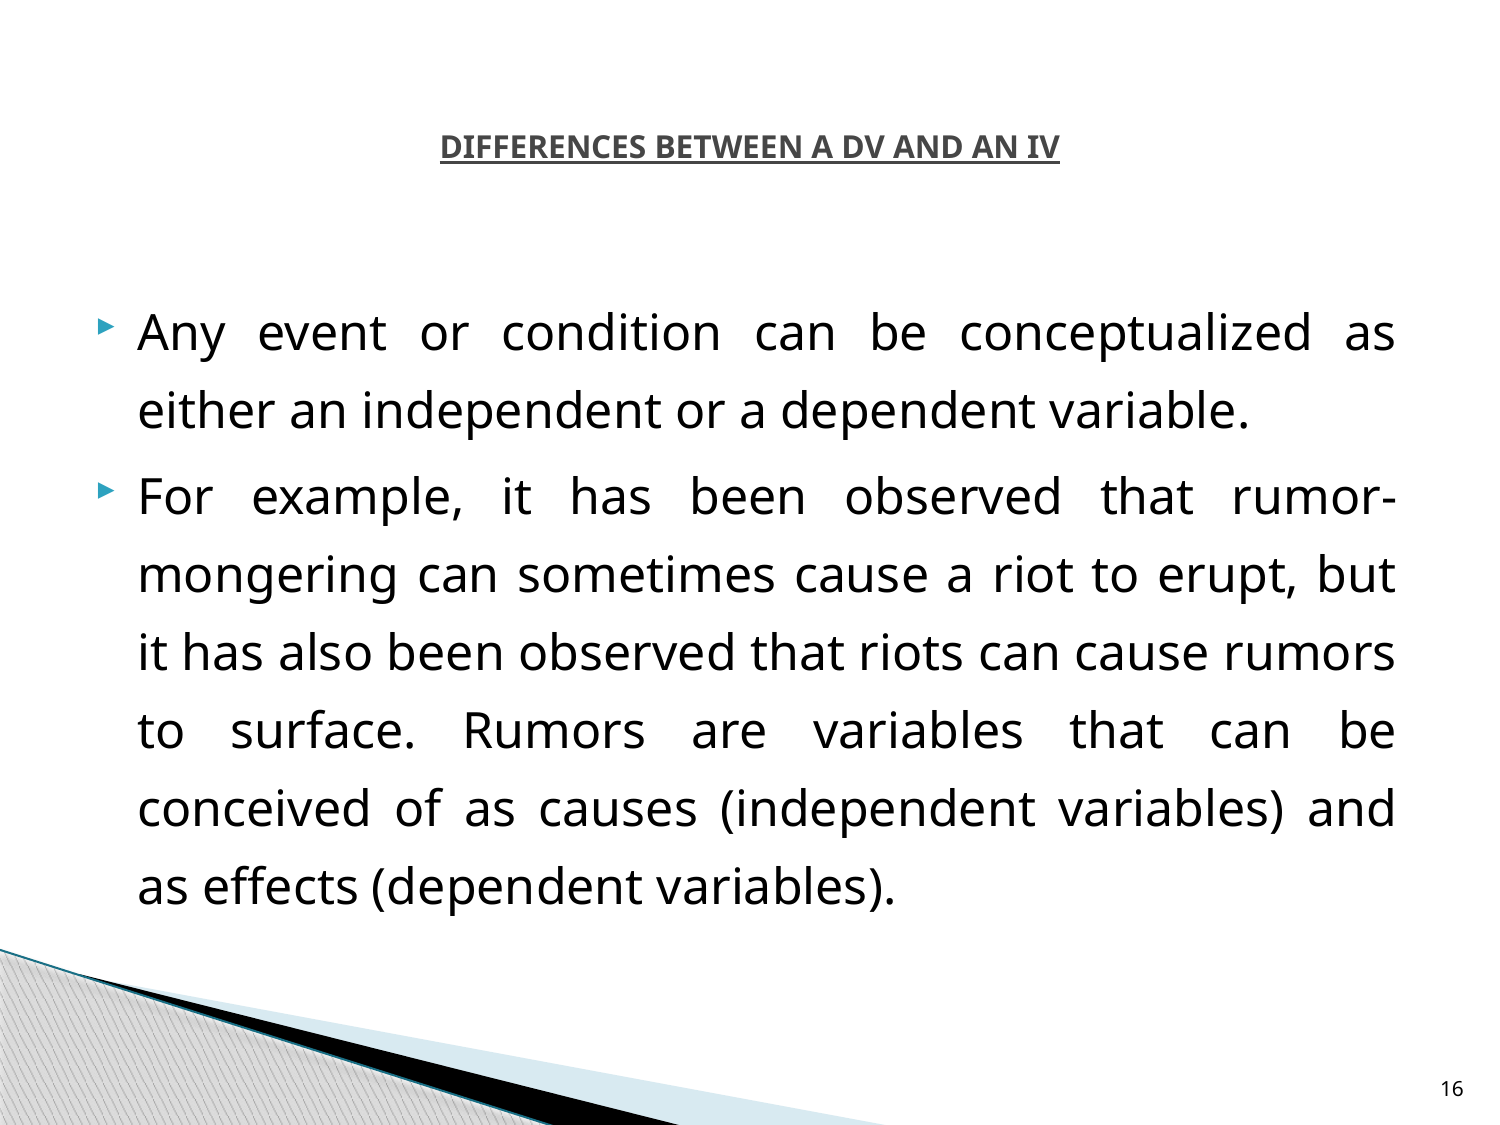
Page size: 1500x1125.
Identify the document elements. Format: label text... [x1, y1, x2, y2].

list Any event or condition can be conceptualized as either an independent or a dependent variable. For example, it has been observed that rumor-mongering can sometimes cause a riot to erupt, but it has also been observed that riots can cause rumors to surface. Rumors are variables that can be conceived of as causes (independent variables) and as effects (dependent variables). [62, 275, 1413, 1025]
title differences between a DV and an IV [75, 75, 1425, 213]
slide_number 16 [1418, 1051, 1479, 1112]
